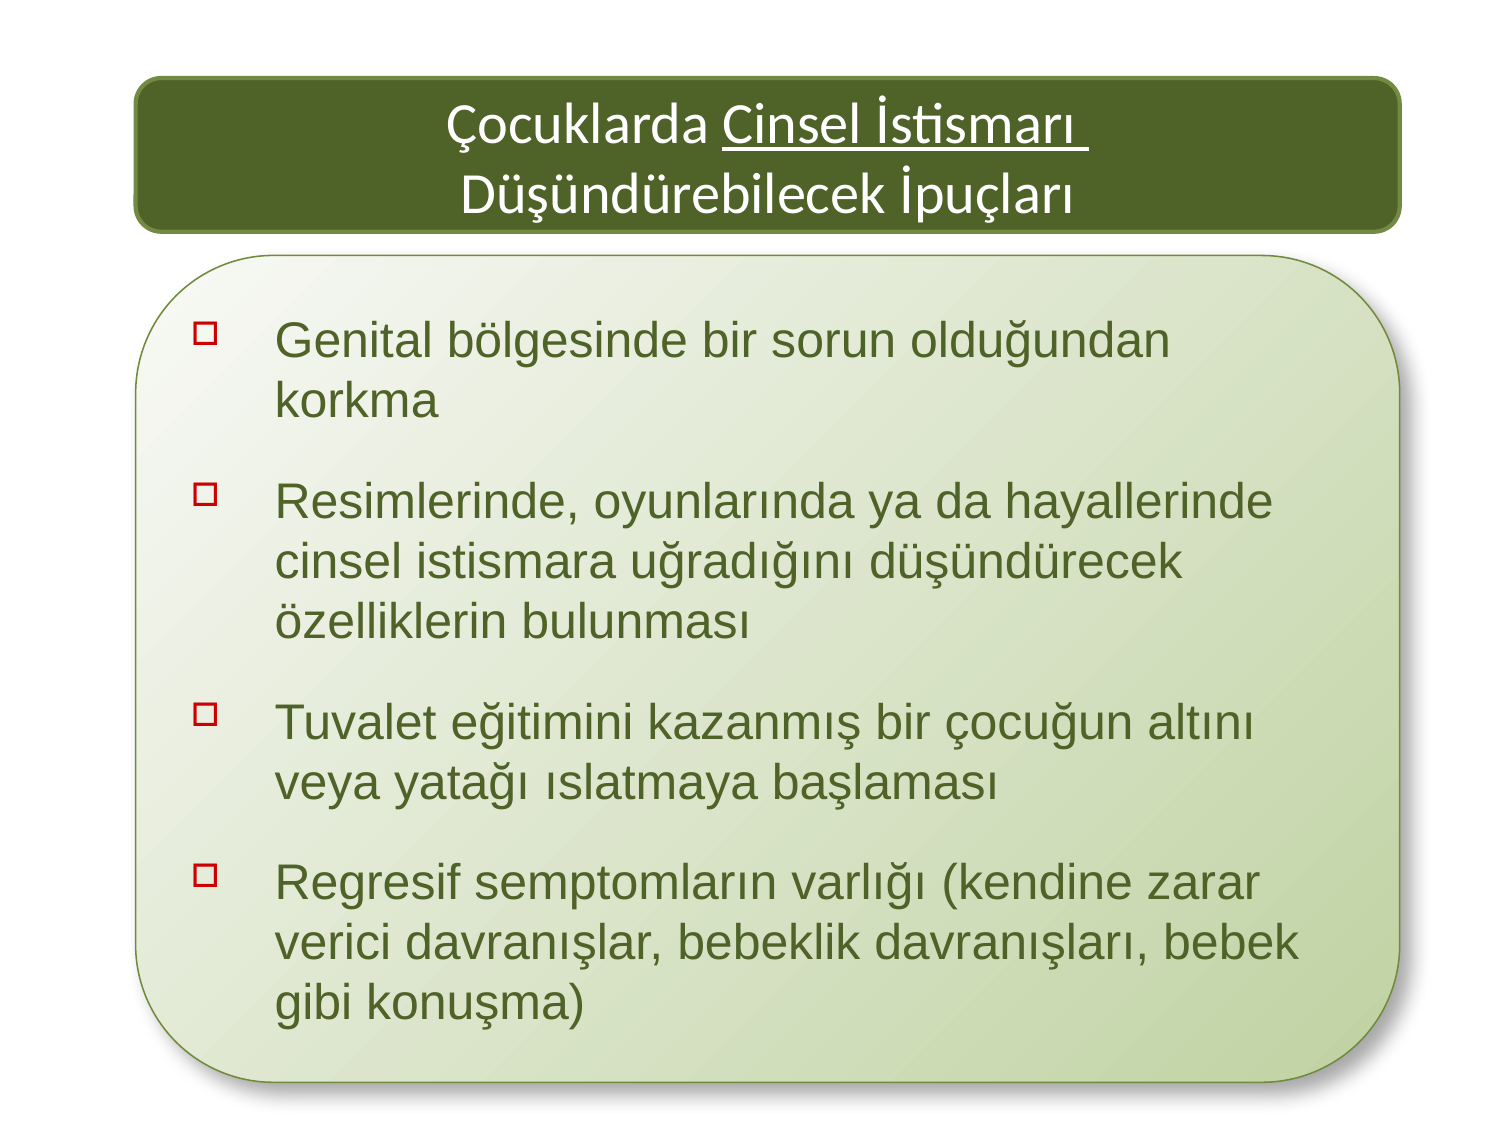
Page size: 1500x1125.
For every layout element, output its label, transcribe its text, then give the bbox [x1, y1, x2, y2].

text_box Çocuklarda Cinsel İstismarı Düşündürebilecek İpuçları [133, 75, 1402, 234]
text_box Genital bölgesinde bir sorun olduğundan korkma Resimlerinde, oyunlarında ya da hayallerinde cinsel istismara uğradığını düşündürecek özelliklerin bulunması Tuvalet eğitimini kazanmış bir çocuğun altını veya yatağı ıslatmaya başlaması Regresif semptomların varlığı (kendine zarar verici davranışlar, bebeklik davranışları, bebek gibi konuşma) [134, 254, 1401, 1084]
